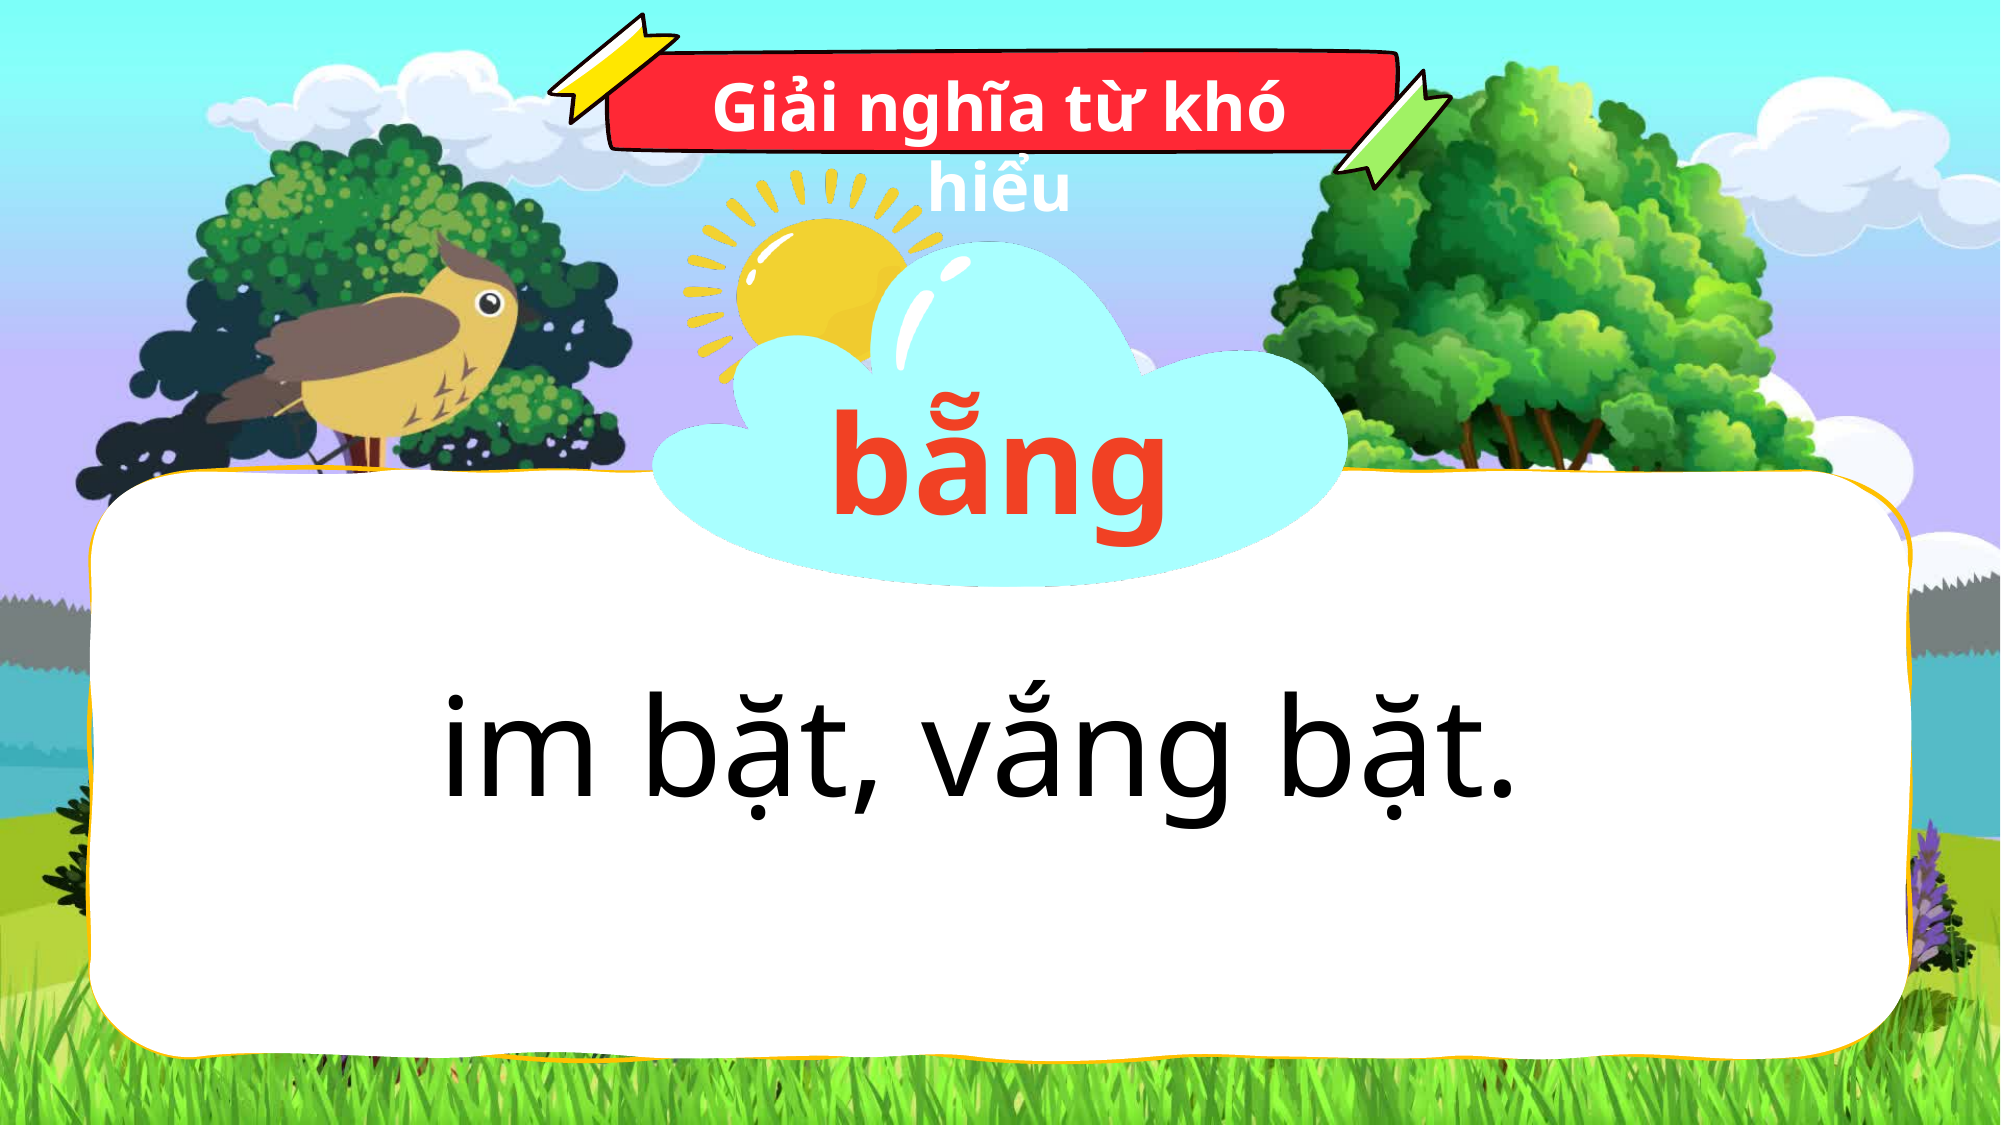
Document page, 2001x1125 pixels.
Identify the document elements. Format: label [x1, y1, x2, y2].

picture [0, 0, 2001, 1125]
text_box [546, 12, 1454, 191]
text_box [90, 168, 1910, 1057]
